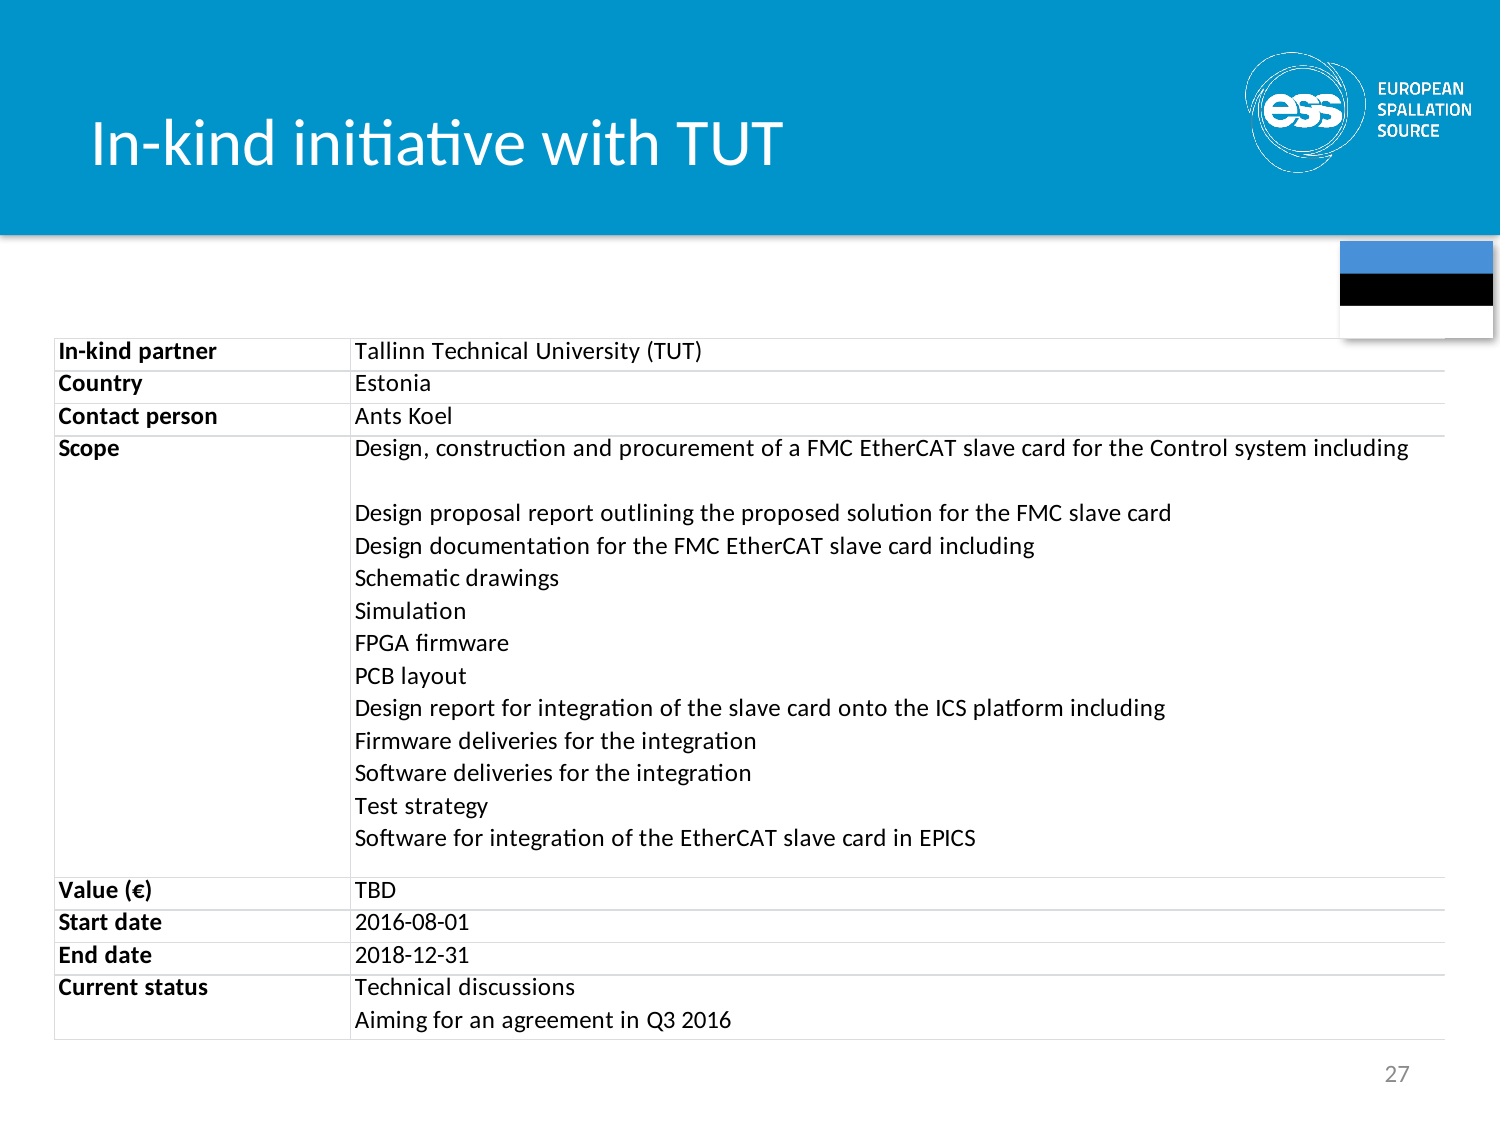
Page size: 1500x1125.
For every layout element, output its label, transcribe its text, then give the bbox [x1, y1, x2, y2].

picture [1379, 83, 1385, 94]
picture [1436, 104, 1444, 115]
picture [1443, 86, 1450, 93]
picture [1398, 109, 1406, 115]
picture [1454, 83, 1458, 94]
picture [1264, 94, 1342, 127]
picture [1418, 104, 1423, 115]
picture [1389, 104, 1393, 115]
picture [1423, 83, 1430, 94]
slide_number 27 [1074, 1049, 1425, 1103]
picture [1409, 104, 1415, 115]
picture [1400, 83, 1407, 94]
picture [53, 240, 1493, 1041]
title In-kind initiative with TUT [75, 45, 1247, 233]
picture [1432, 125, 1438, 136]
picture [1422, 125, 1428, 134]
